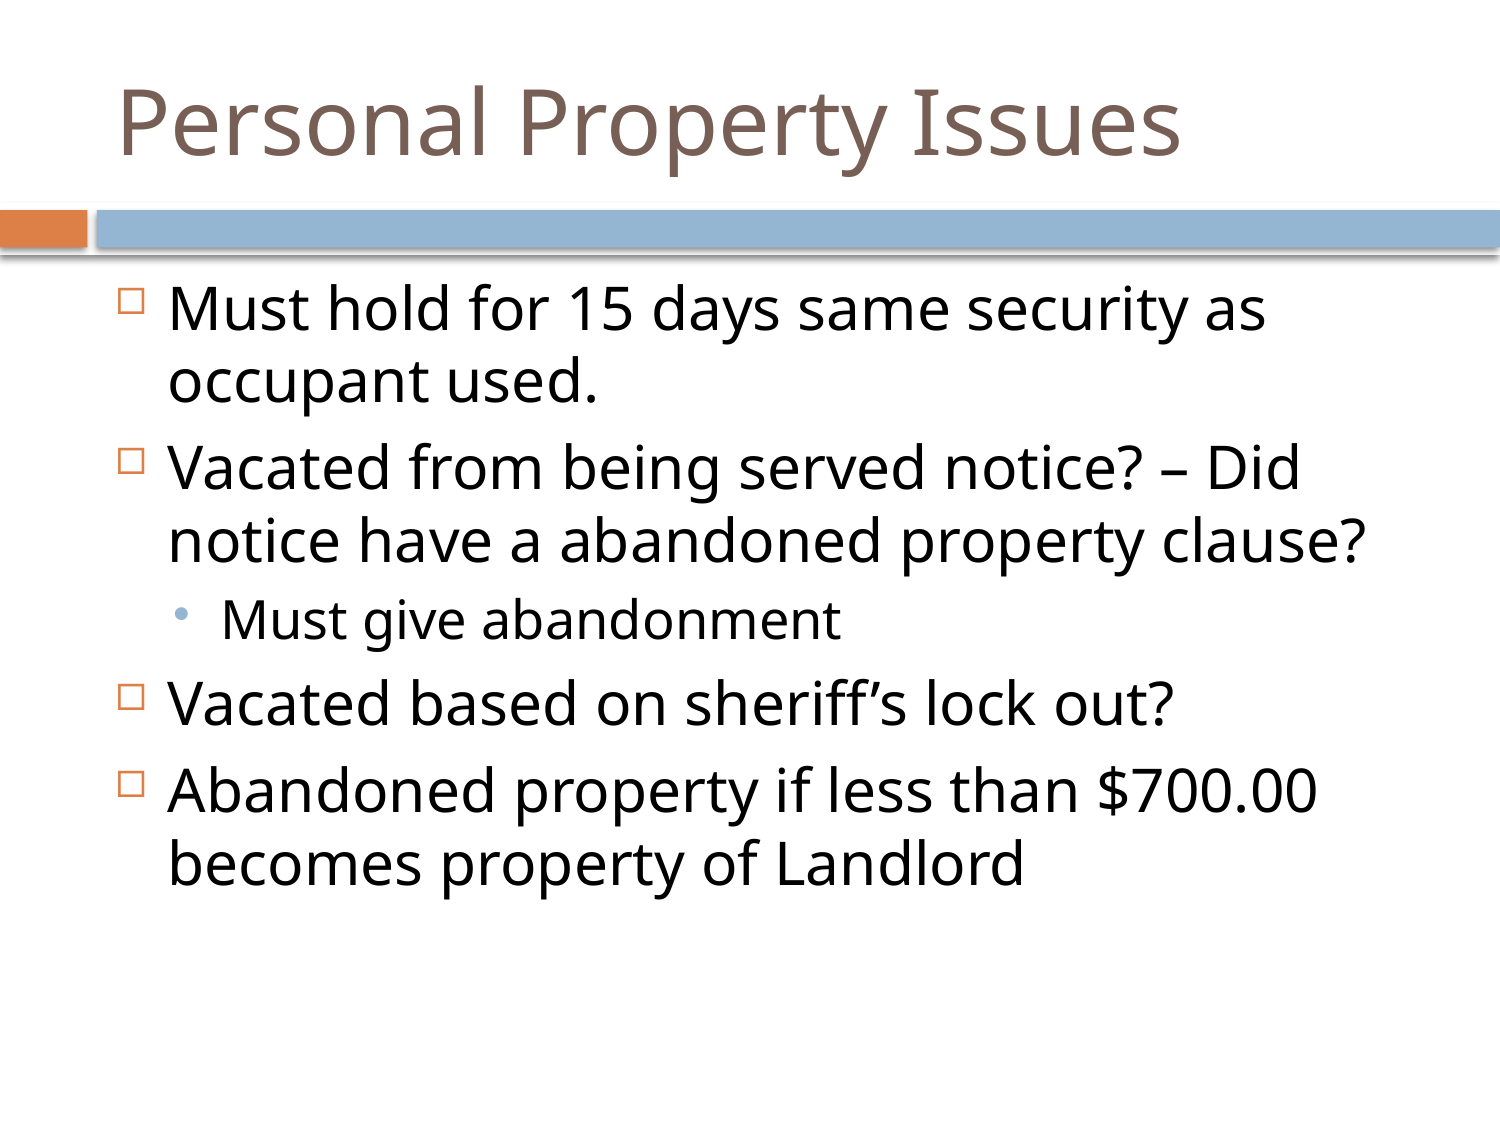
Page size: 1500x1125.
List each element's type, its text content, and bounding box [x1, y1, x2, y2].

title Personal Property Issues [100, 37, 1438, 200]
list Must hold for 15 days same security as occupant used. Vacated from being served notice? – Did notice have a abandoned property clause? Must give abandonment Vacated based on sheriff’s lock out? Abandoned property if less than $700.00 becomes property of Landlord [100, 262, 1438, 1000]
